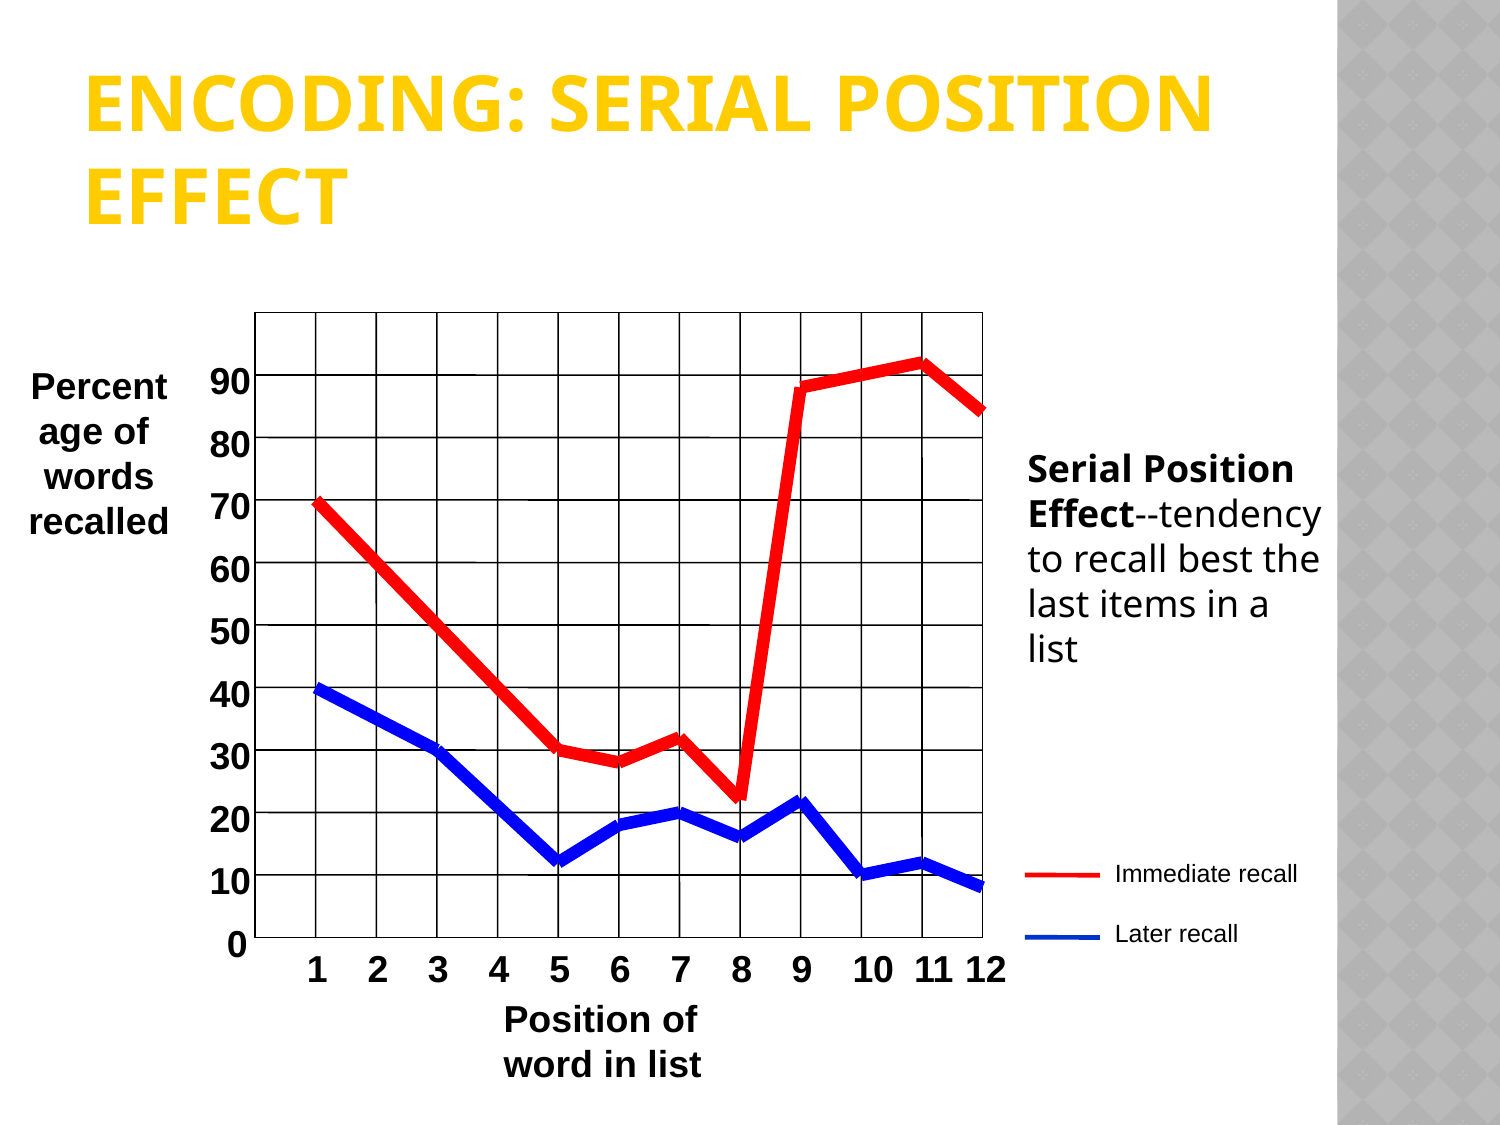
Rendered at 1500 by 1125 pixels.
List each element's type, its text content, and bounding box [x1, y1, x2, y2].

text_box Immediate recall Later recall [1099, 849, 1488, 955]
text_box Serial Position Effect--tendency to recall best the last items in a list [1027, 437, 1338, 678]
title Encoding: Serial Position Effect [75, 52, 1263, 240]
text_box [12, 312, 1023, 1094]
